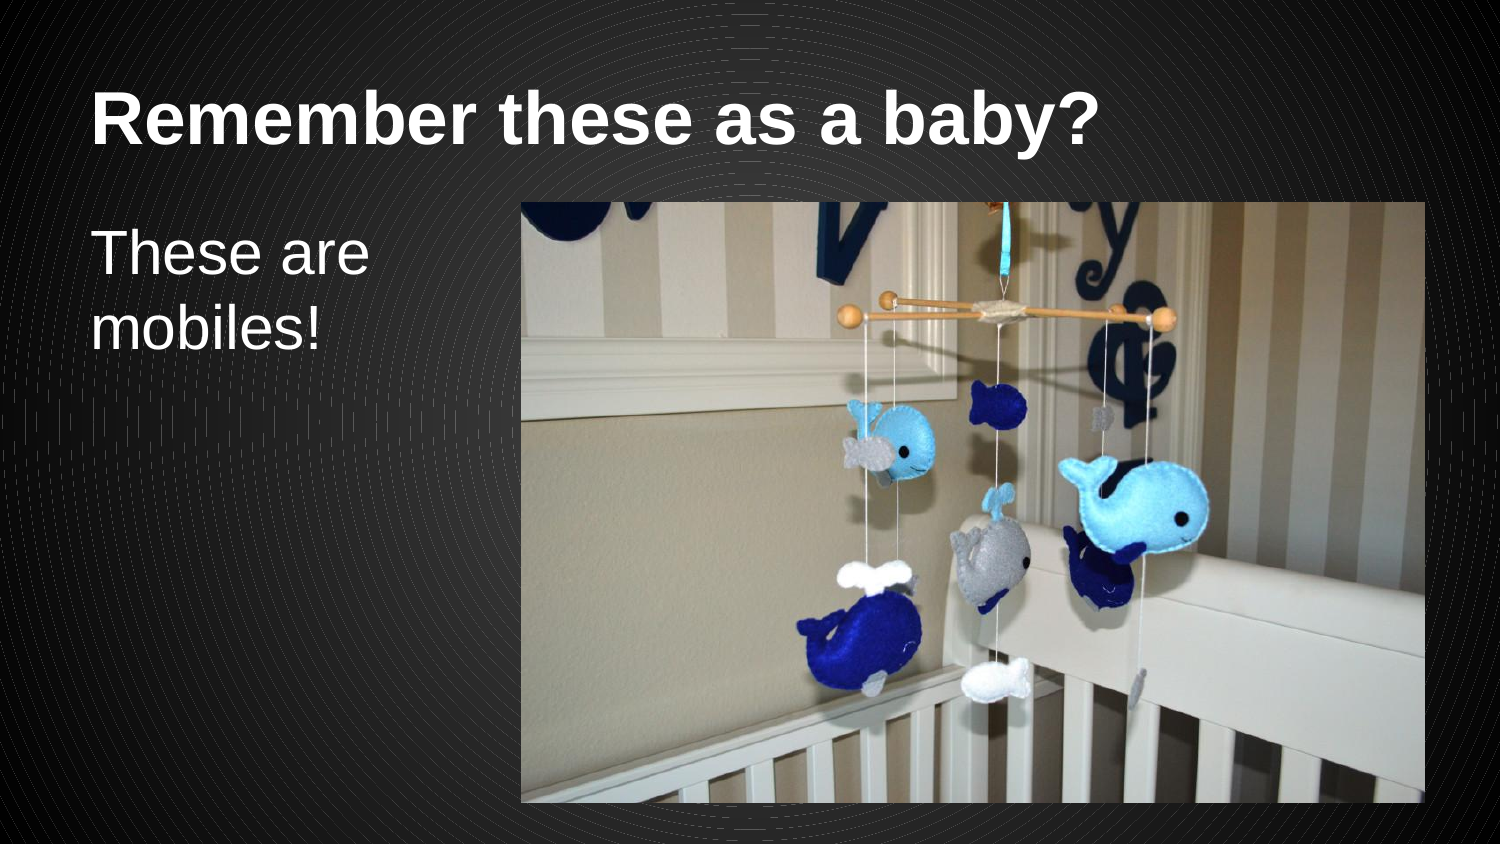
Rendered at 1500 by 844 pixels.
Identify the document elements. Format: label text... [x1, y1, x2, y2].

picture [521, 202, 1426, 803]
list These are mobiles! [75, 196, 1425, 808]
title Remember these as a baby? [75, 33, 1425, 175]
